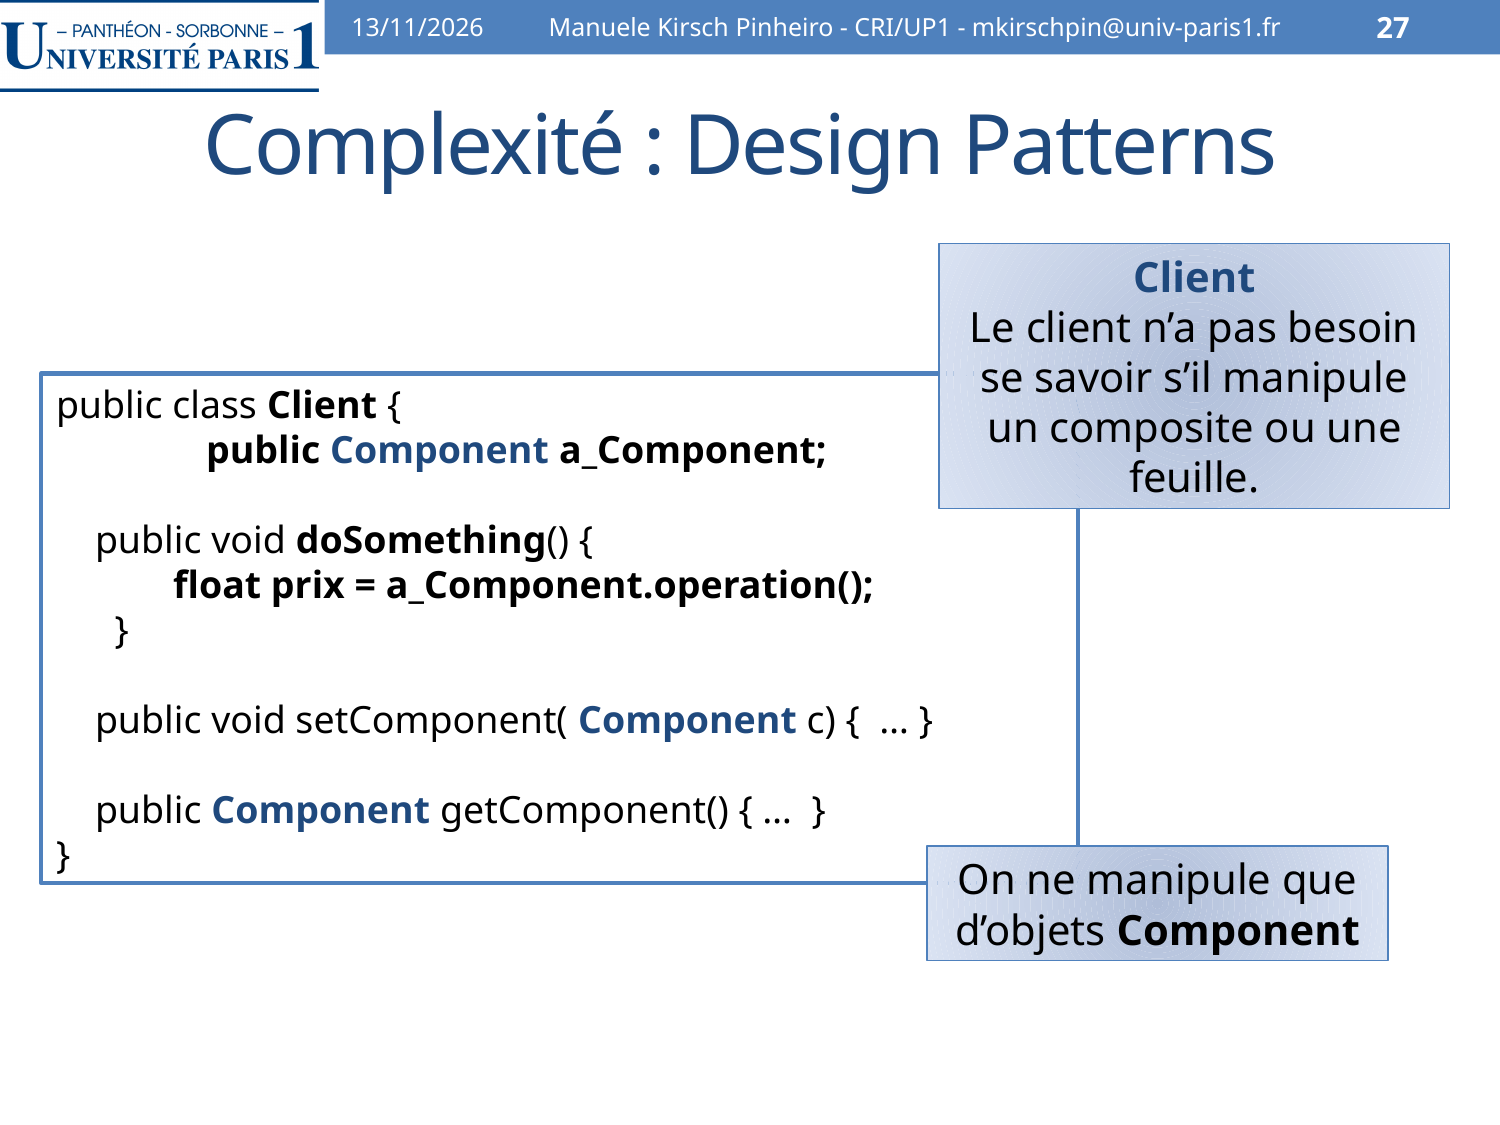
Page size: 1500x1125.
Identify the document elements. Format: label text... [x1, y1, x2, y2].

footer Manuele Kirsch Pinheiro - CRI/UP1 - mkirschpin@univ-paris1.fr [501, 3, 1329, 55]
text_box On ne manipule que d’objets Component [926, 845, 1389, 961]
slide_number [336, 3, 501, 55]
slide_number 27 [1340, 3, 1425, 55]
title Complexité : Design Patterns [76, 66, 1425, 218]
text_box Client Le client n’a pas besoin se savoir s’il manipule un composite ou une feuille. [938, 243, 1450, 509]
picture [0, 0, 319, 92]
text_box public class Client { public Component a_Component; public void doSomething() { float prix = a_Component.operation(); } public void setComponent( Component c) { … } public Component getComponent() { … } } [39, 371, 1080, 885]
